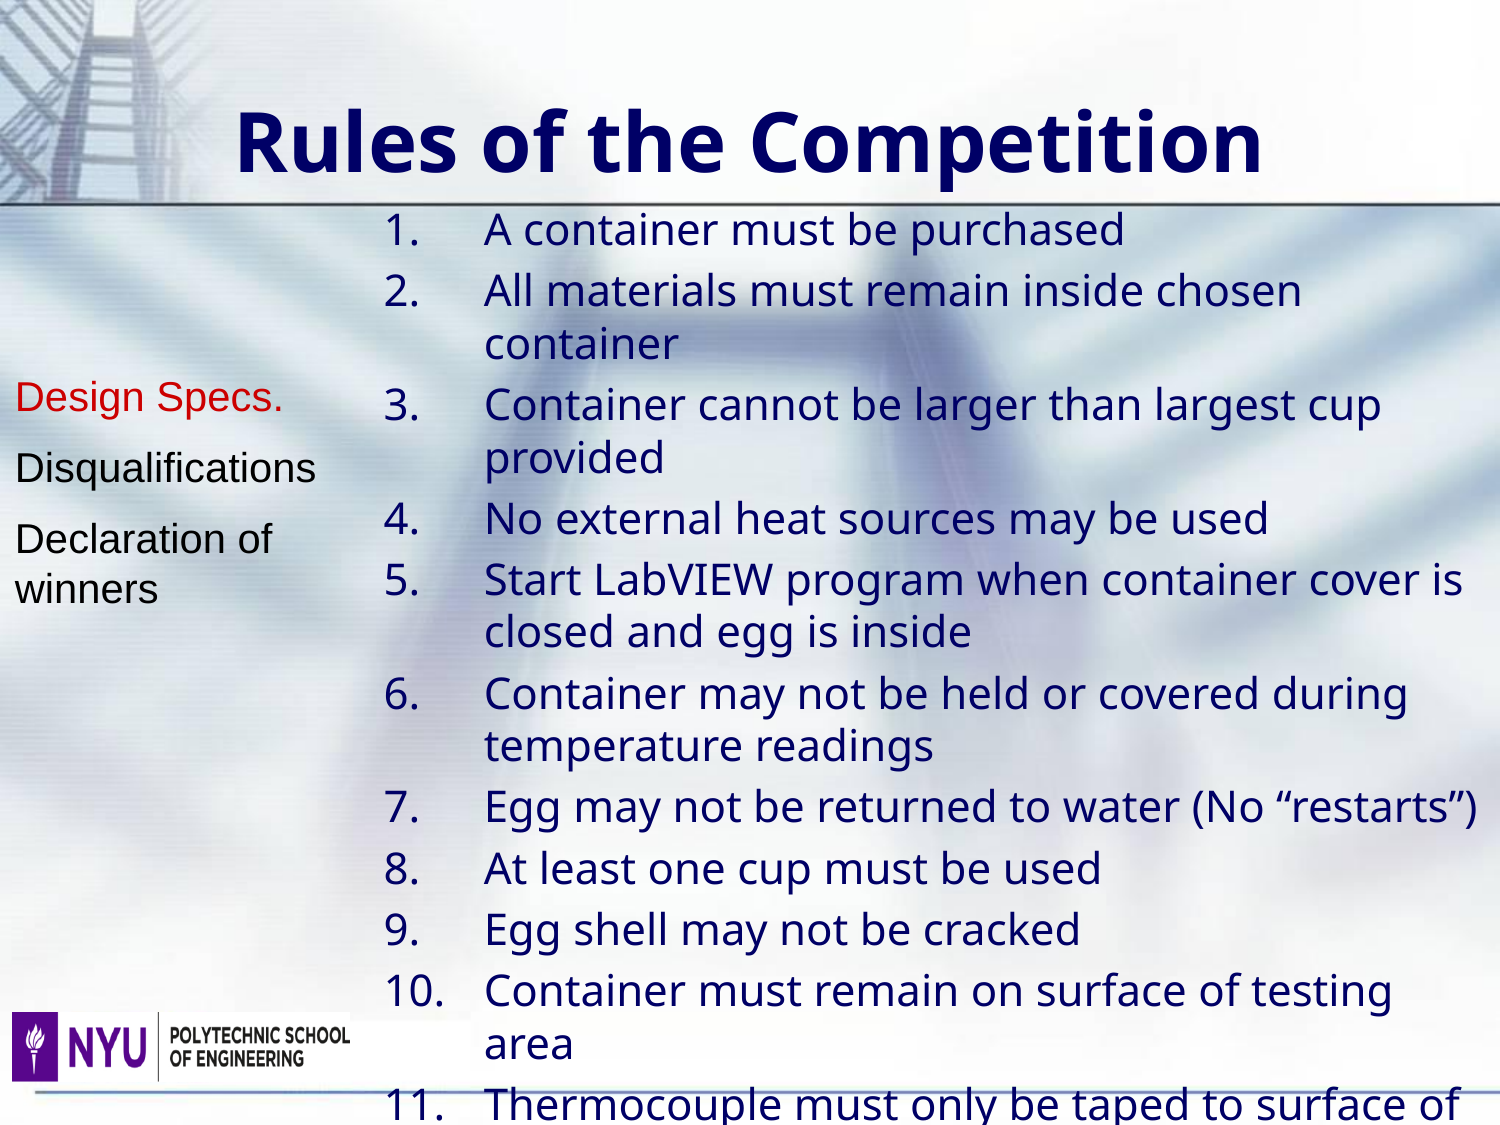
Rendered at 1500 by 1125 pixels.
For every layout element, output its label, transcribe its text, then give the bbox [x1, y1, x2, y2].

list A container must be purchased All materials must remain inside chosen container Container cannot be larger than largest cup provided No external heat sources may be used Start LabVIEW program when container cover is closed and egg is inside Container may not be held or covered during temperature readings Egg may not be returned to water (No “restarts”) At least one cup must be used Egg shell may not be cracked Container must remain on surface of testing area Thermocouple must only be taped to surface of egg shell [368, 194, 1494, 1082]
text_box Design Specs. Disqualifications Declaration of winners [0, 362, 388, 619]
picture [0, 0, 1500, 1125]
title Rules of the Competition [74, 44, 1426, 233]
